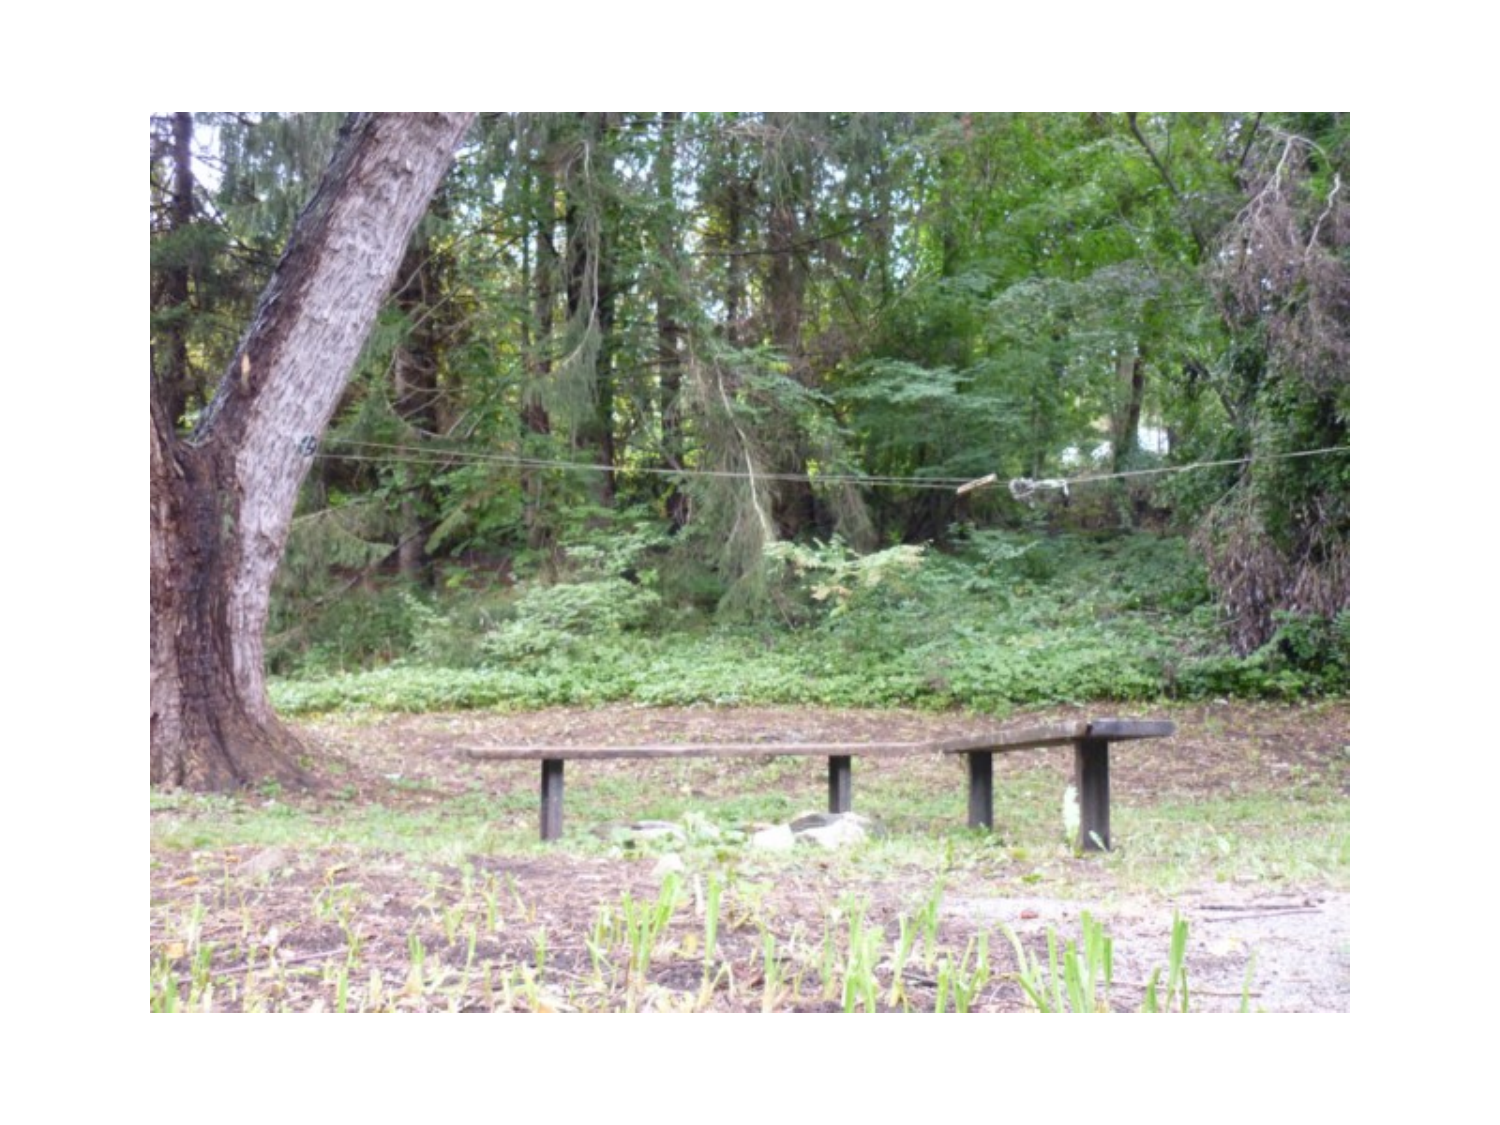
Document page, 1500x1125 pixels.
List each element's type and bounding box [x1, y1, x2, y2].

picture [149, 112, 1351, 1013]
